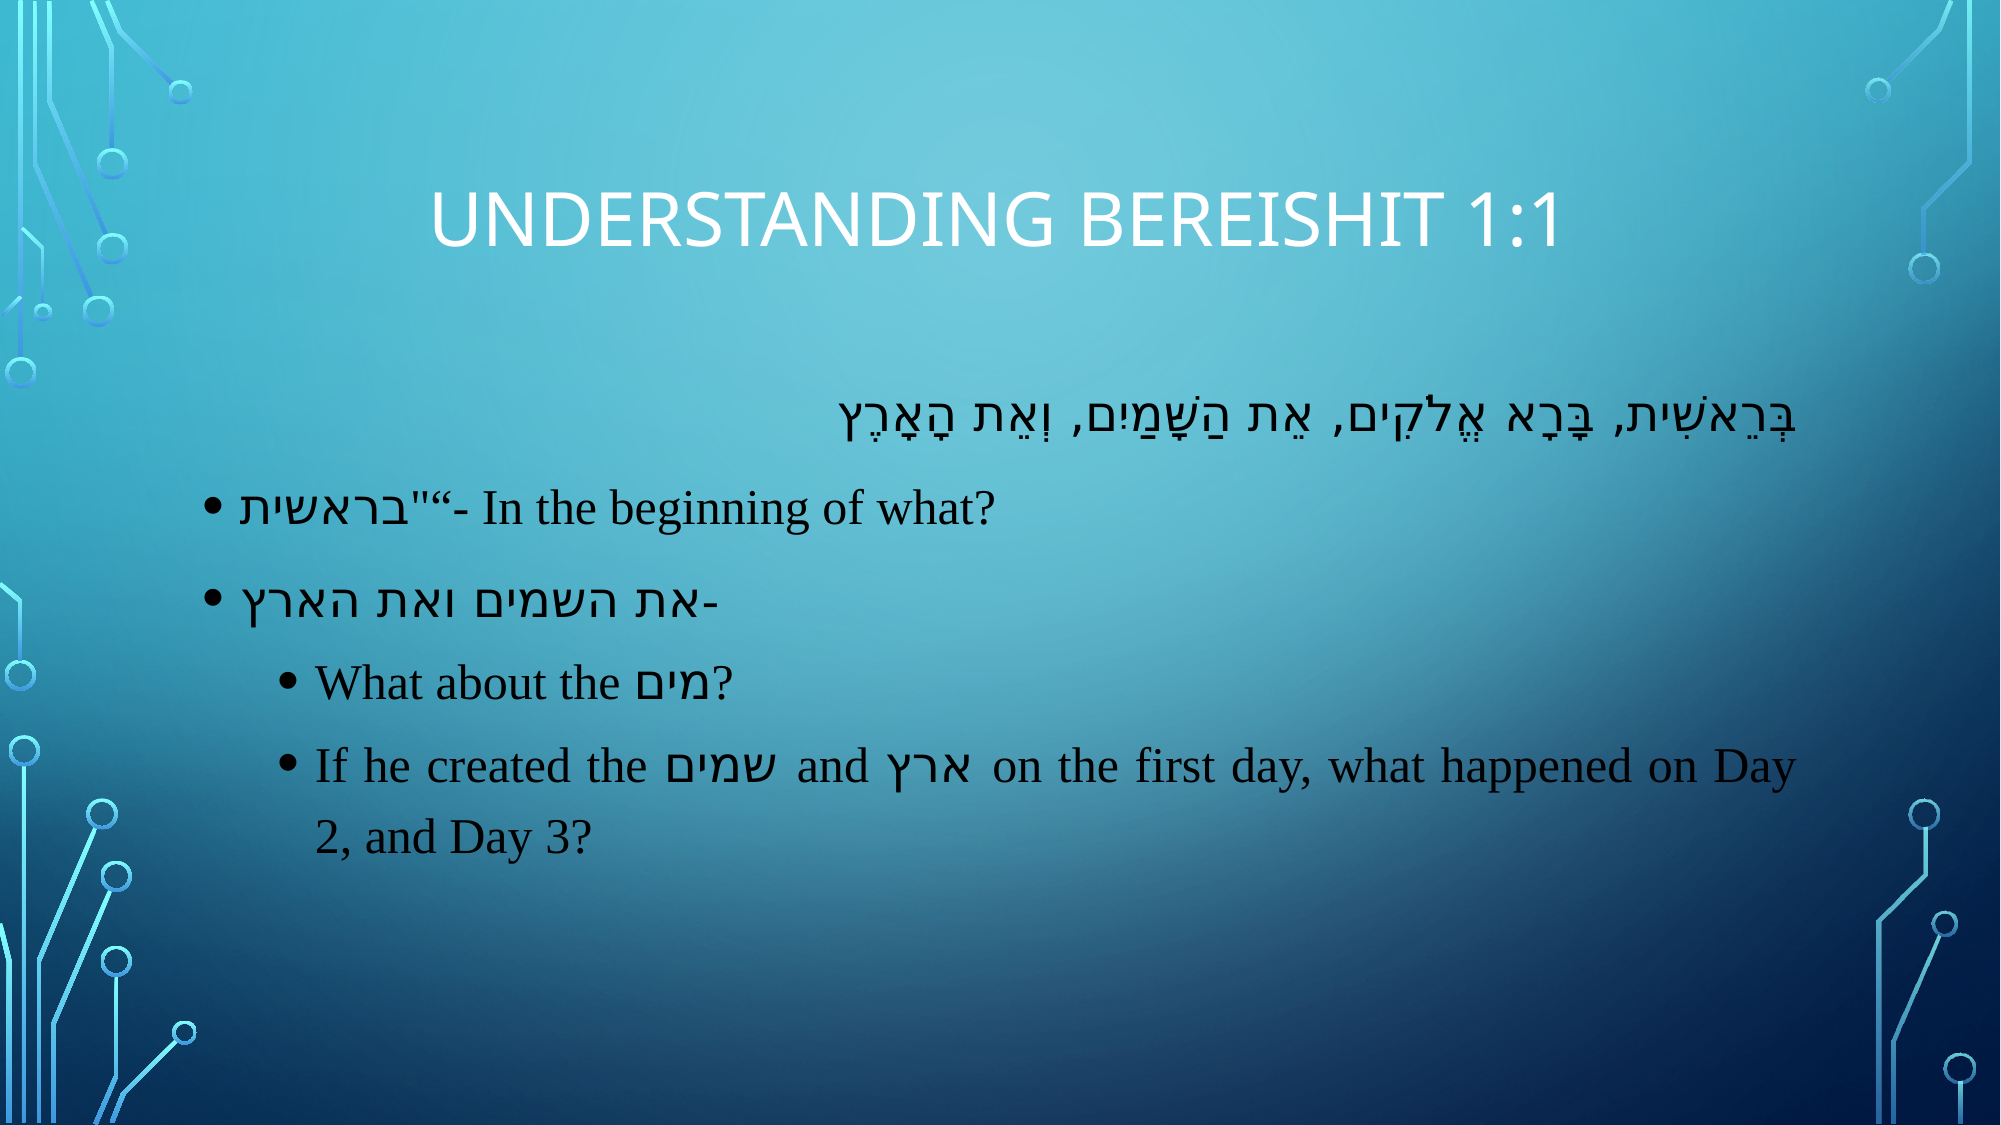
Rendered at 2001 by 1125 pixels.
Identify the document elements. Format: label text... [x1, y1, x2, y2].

title Understanding Bereishit 1:1 [187, 101, 1813, 344]
list בְּרֵאשִׁית, בָּרָא אֱלֹקִים, אֵת הַשָּׁמַיִם, וְאֵת הָאָרֶץ בראשית"“- In the beginning of what? את השמים ואת הארץ- What about the מים? If he created the שמים and ארץ on the first day, what happened on Day 2, and Day 3? [187, 362, 1813, 950]
